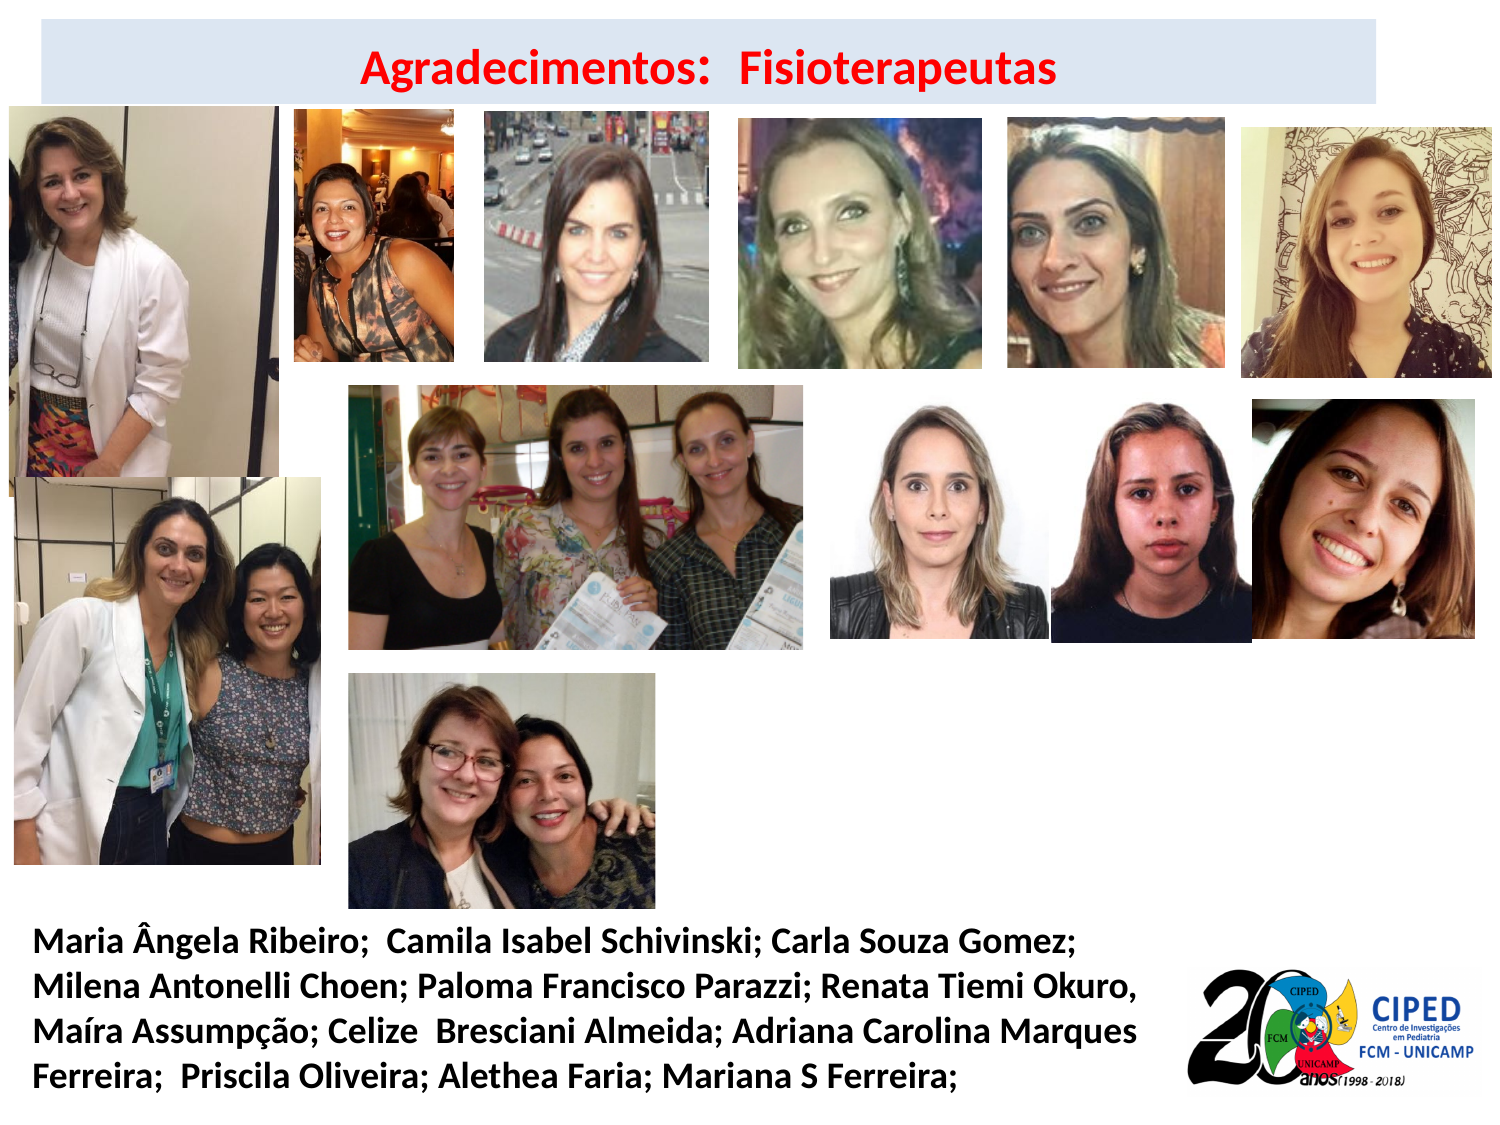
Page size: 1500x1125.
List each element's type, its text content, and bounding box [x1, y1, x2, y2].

picture [1051, 392, 1475, 644]
picture [348, 385, 804, 650]
picture [738, 118, 982, 369]
picture [1186, 967, 1483, 1097]
text_box Agradecimentos: Fisioterapeutas [41, 19, 1377, 104]
picture [483, 111, 709, 362]
picture [8, 105, 322, 866]
picture [293, 109, 455, 362]
picture [1240, 127, 1492, 378]
picture [1007, 116, 1226, 368]
picture [830, 395, 1049, 639]
picture [348, 672, 656, 910]
text_box Maria Ângela Ribeiro; Camila Isabel Schivinski; Carla Souza Gomez; Milena Antonelli Choen; Paloma Francisco Parazzi; Renata Tiemi Okuro, Maíra Assumpção; Celize Bresciani Almeida; Adriana Carolina Marques Ferreira; Priscila Oliveira; Alethea Faria; Mariana S Ferreira; [17, 908, 1156, 1104]
